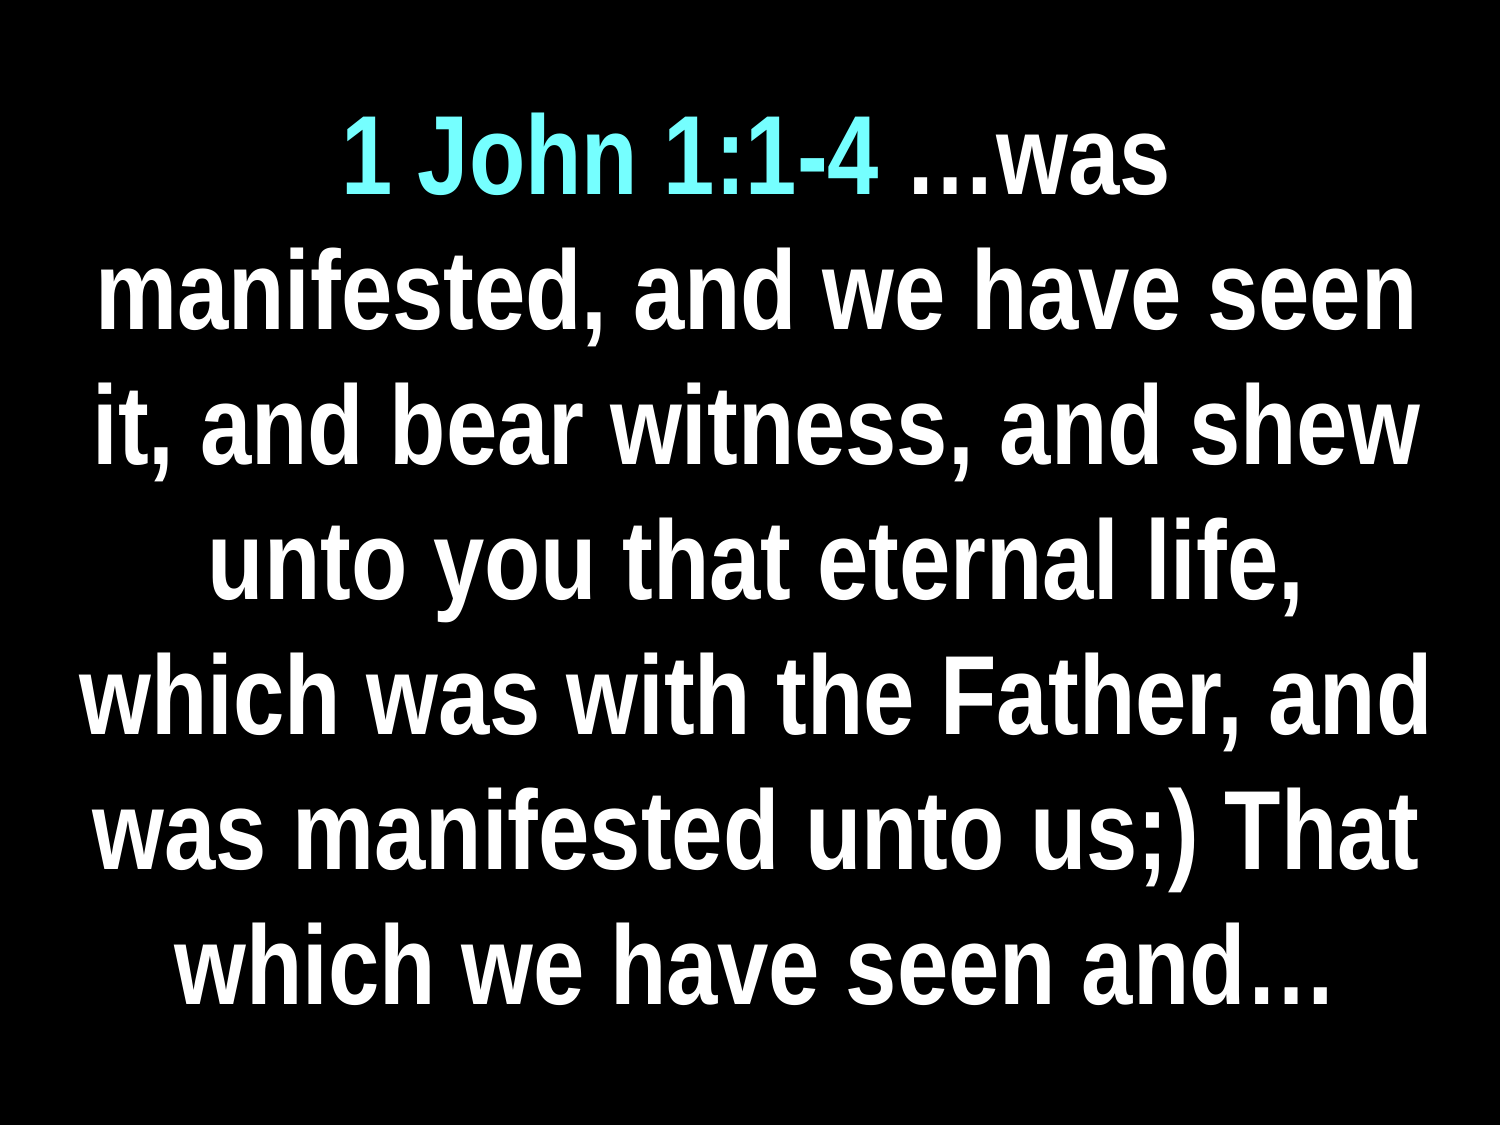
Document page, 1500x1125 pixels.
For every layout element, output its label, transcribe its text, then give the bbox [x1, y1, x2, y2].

text_box 1 John 1:1-4 …was manifested, and we have seen it, and bear witness, and shew unto you that eternal life, which was with the Father, and was manifested unto us;) That which we have seen and… [62, 74, 1450, 1035]
